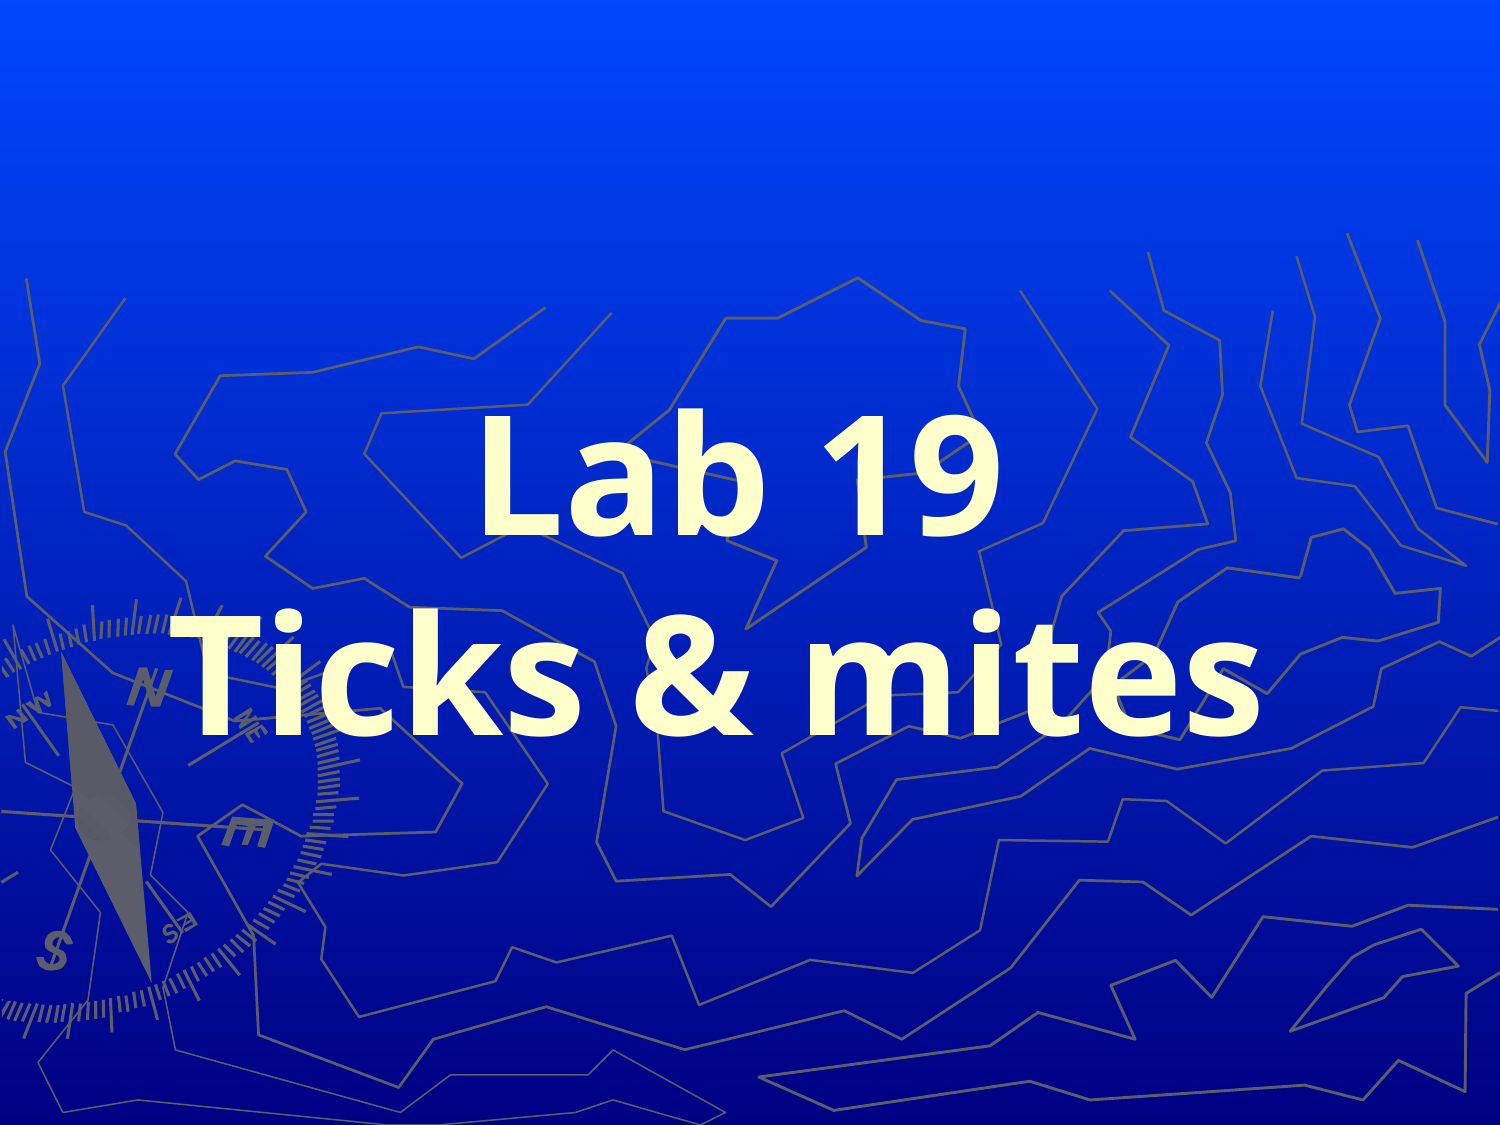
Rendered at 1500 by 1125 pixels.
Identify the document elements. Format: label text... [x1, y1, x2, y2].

title Lab 19 Ticks & mites [37, 312, 1439, 826]
